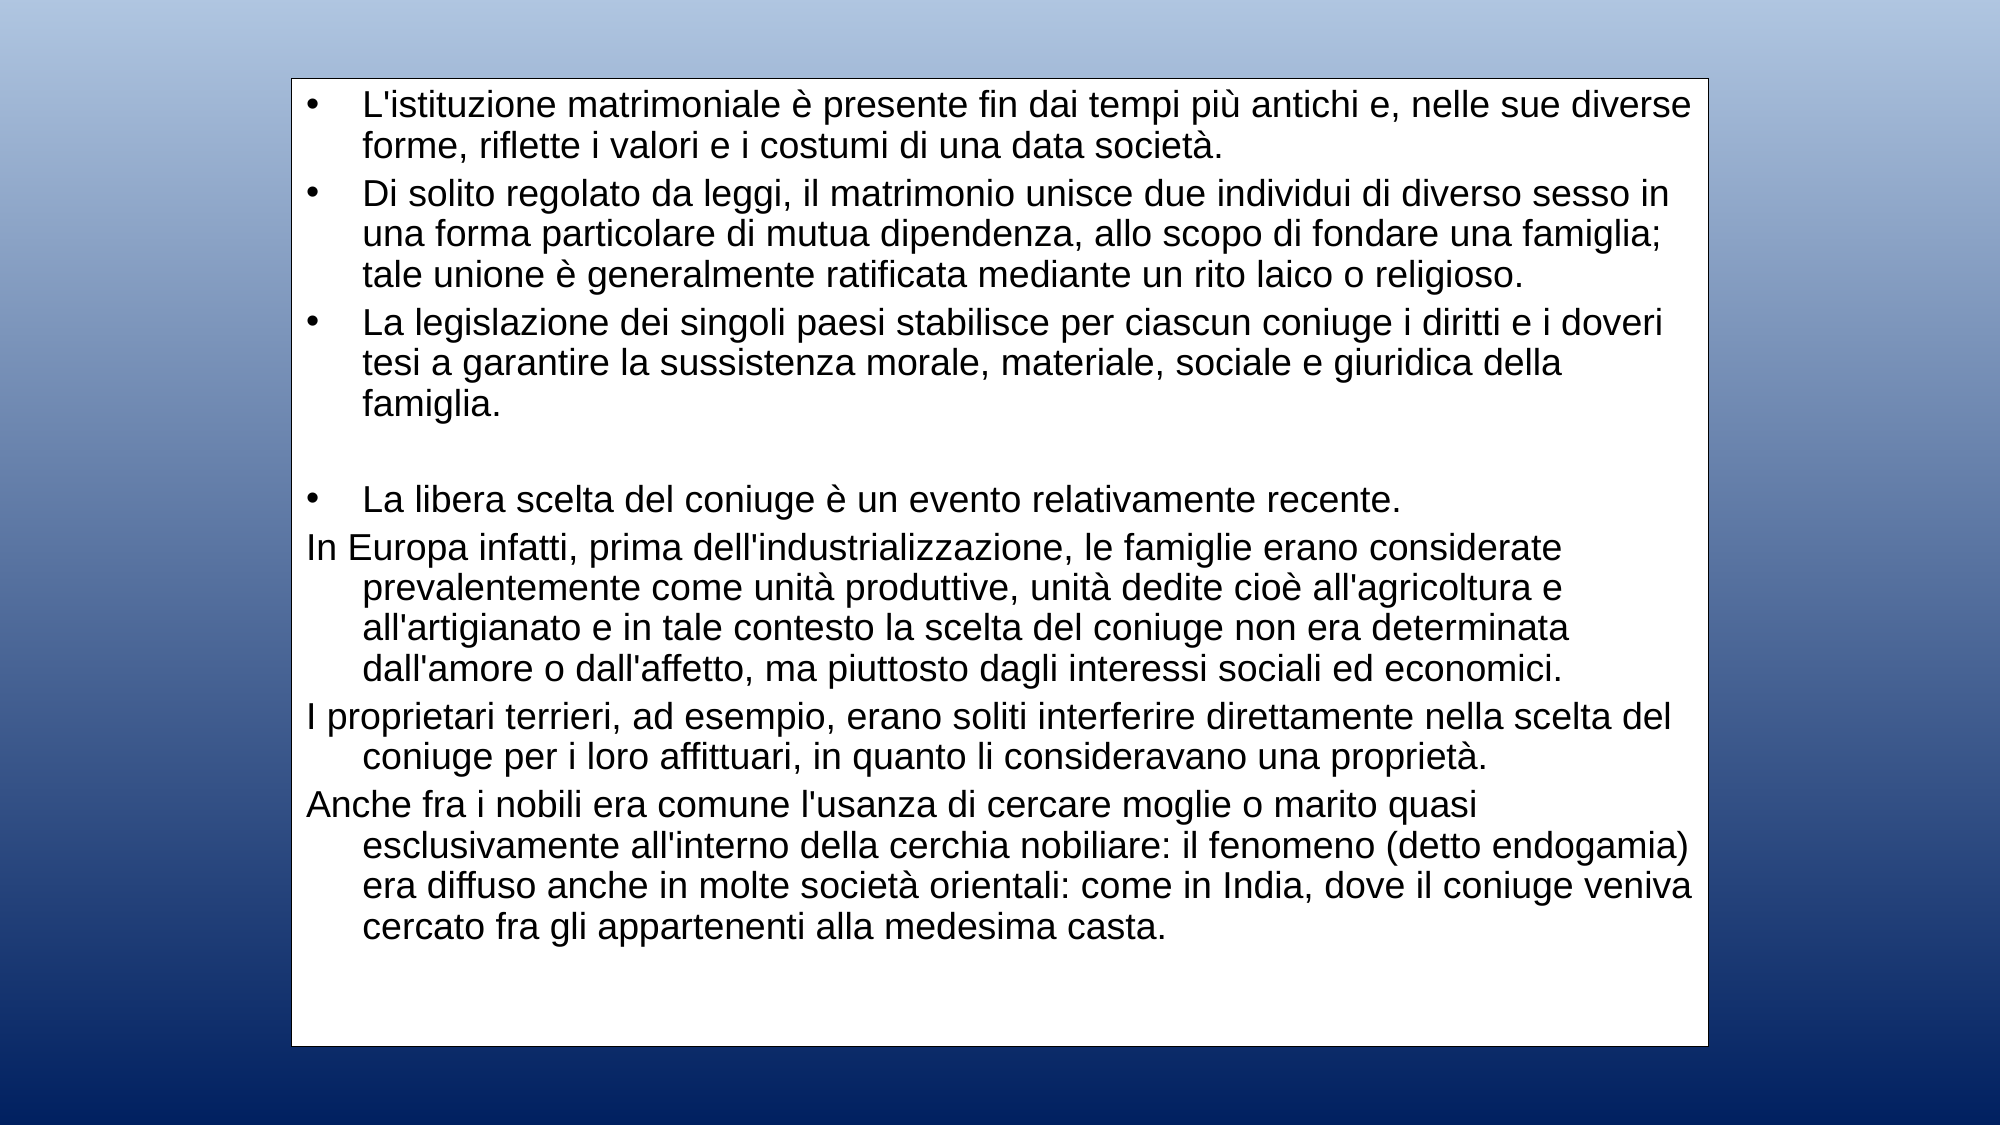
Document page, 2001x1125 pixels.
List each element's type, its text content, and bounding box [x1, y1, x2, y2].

list L'istituzione matrimoniale è presente fin dai tempi più antichi e, nelle sue diverse forme, riflette i valori e i costumi di una data società. Di solito regolato da leggi, il matrimonio unisce due individui di diverso sesso in una forma particolare di mutua dipendenza, allo scopo di fondare una famiglia; tale unione è generalmente ratificata mediante un rito laico o religioso. La legislazione dei singoli paesi stabilisce per ciascun coniuge i diritti e i doveri tesi a garantire la sussistenza morale, materiale, sociale e giuridica della famiglia. La libera scelta del coniuge è un evento relativamente recente. In Europa infatti, prima dell'industrializzazione, le famiglie erano considerate prevalentemente come unità produttive, unità dedite cioè all'agricoltura e all'artigianato e in tale contesto la scelta del coniuge non era determinata dall'amore o dall'affetto, ma piuttosto dagli interessi sociali ed economici. I proprietari terrieri, ad esempio, erano soliti interferire direttamente nella scelta del coniuge per i loro affittuari, in quanto li consideravano una proprietà. Anche fra i nobili era comune l'usanza di cercare moglie o marito quasi esclusivamente all'interno della cerchia nobiliare: il fenomeno (detto endogamia) era diffuso anche in molte società orientali: come in India, dove il coniuge veniva cercato fra gli appartenenti alla medesima casta. [291, 78, 1709, 1047]
